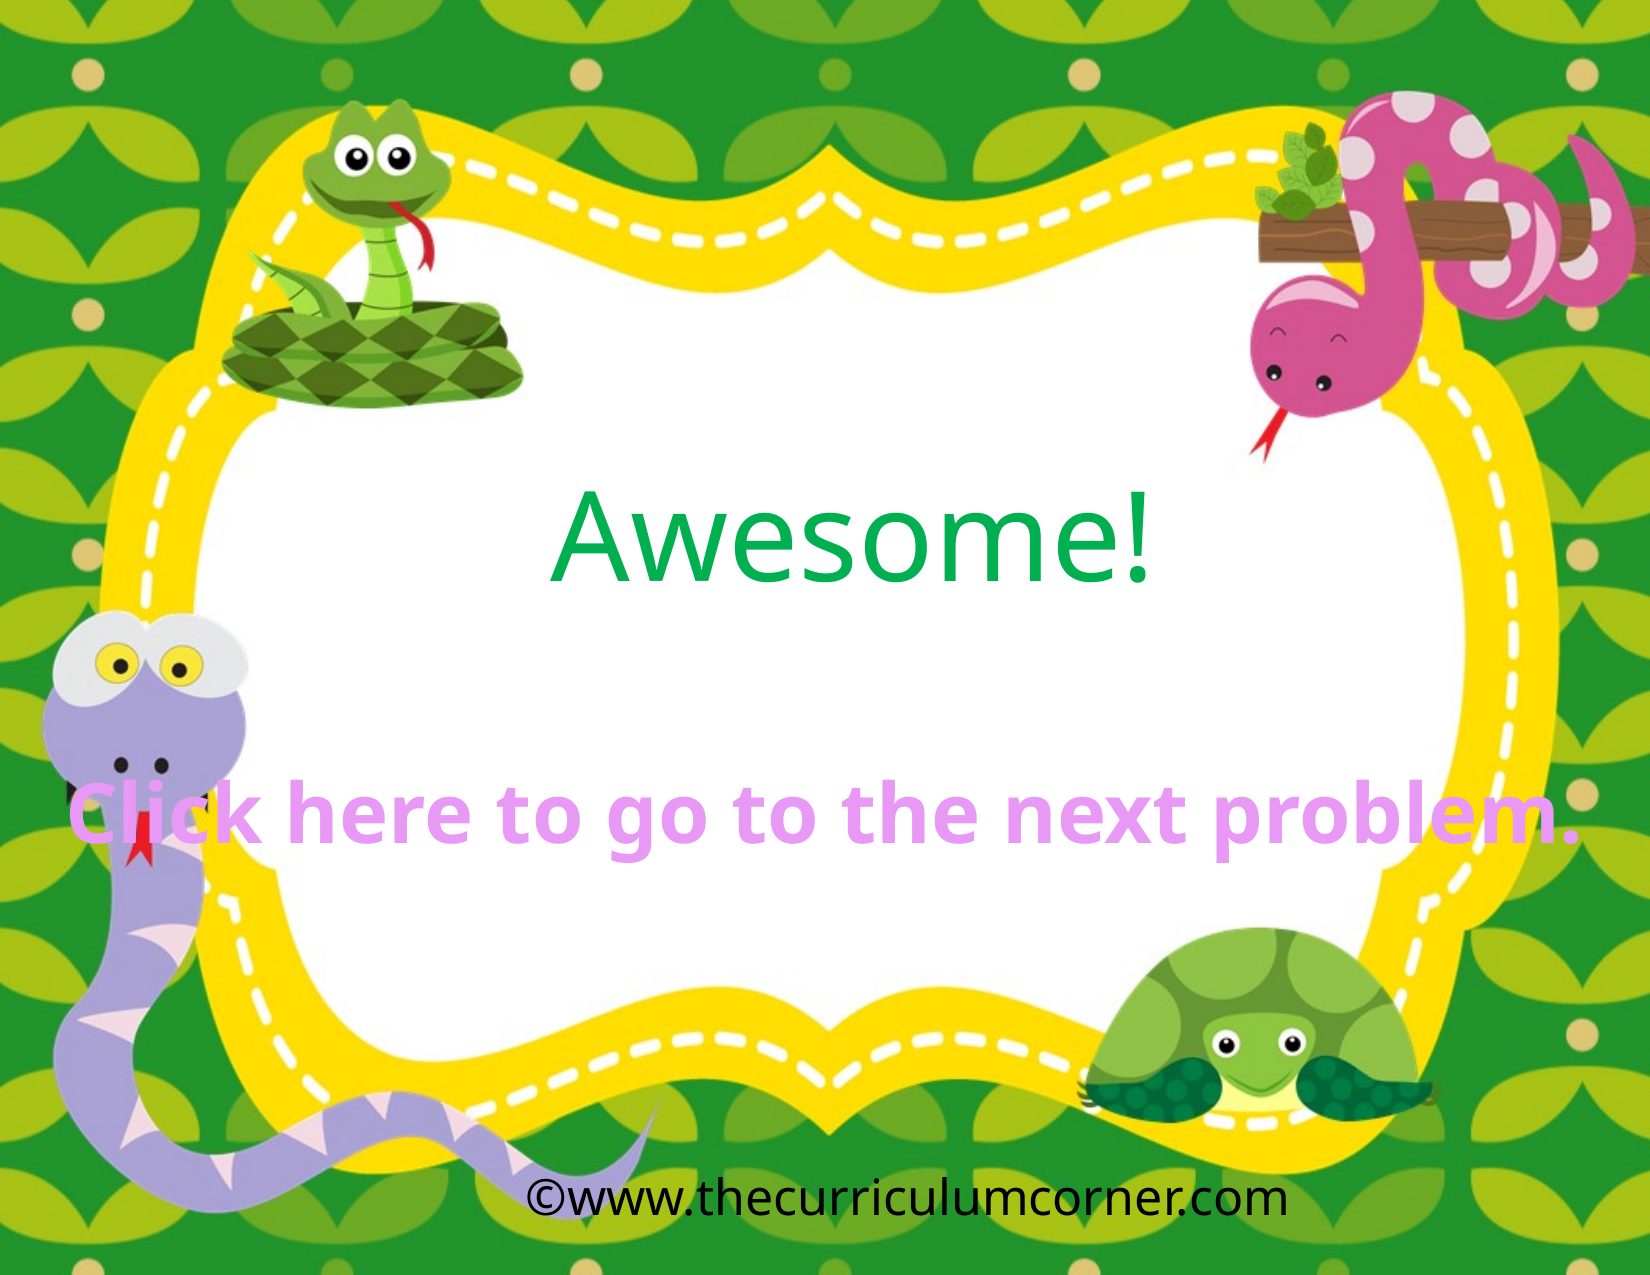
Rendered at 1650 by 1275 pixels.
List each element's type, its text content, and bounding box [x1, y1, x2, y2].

text_box Click here to go to the next problem. [50, 752, 1600, 868]
text_box Awesome! [535, 448, 1171, 614]
picture [0, 0, 1650, 1275]
text_box ©www.thecurriculumcorner.com [511, 1157, 1306, 1233]
